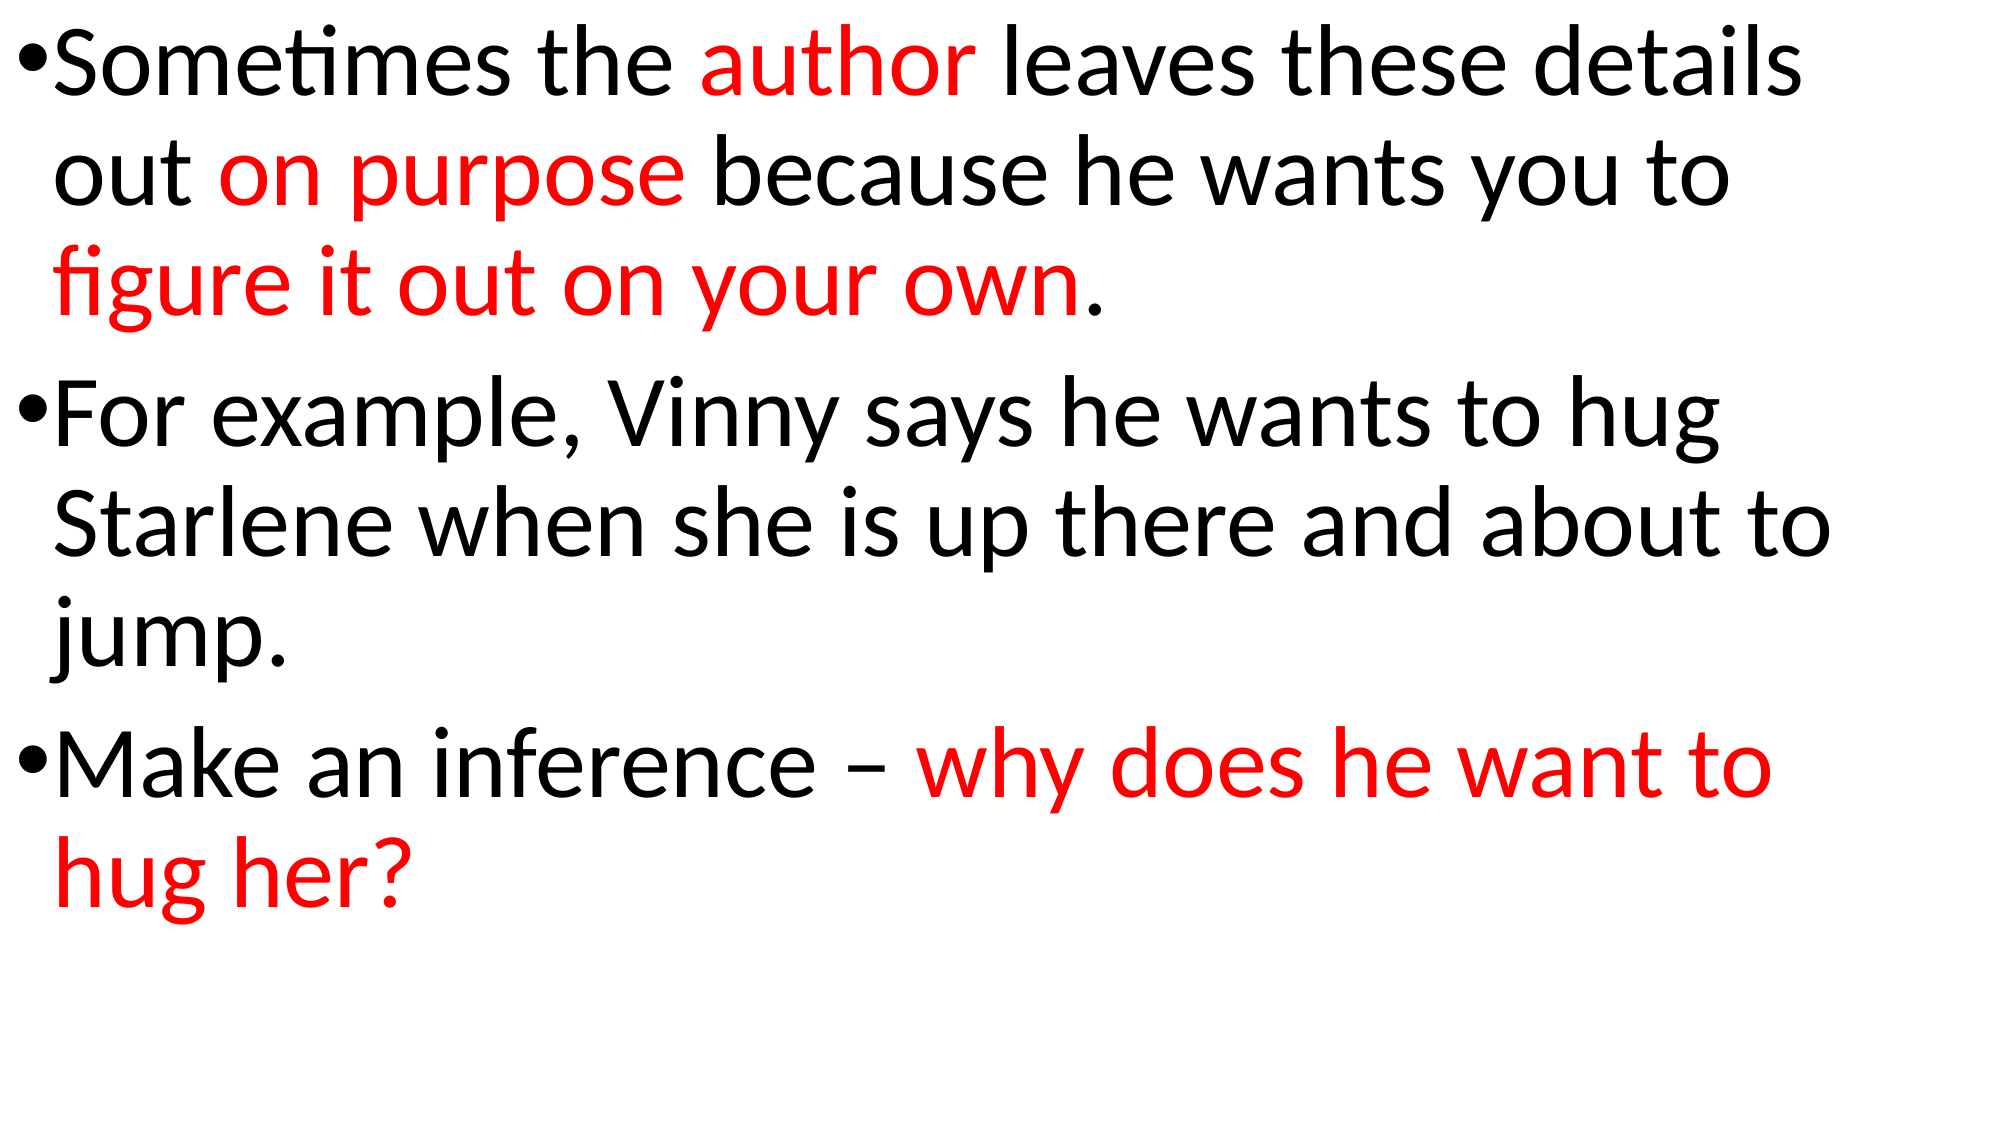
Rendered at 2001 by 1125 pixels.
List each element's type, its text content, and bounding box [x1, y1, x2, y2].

list Sometimes the author leaves these details out on purpose because he wants you to figure it out on your own. For example, Vinny says he wants to hug Starlene when she is up there and about to jump. Make an inference – why does he want to hug her? [0, 0, 1959, 1125]
